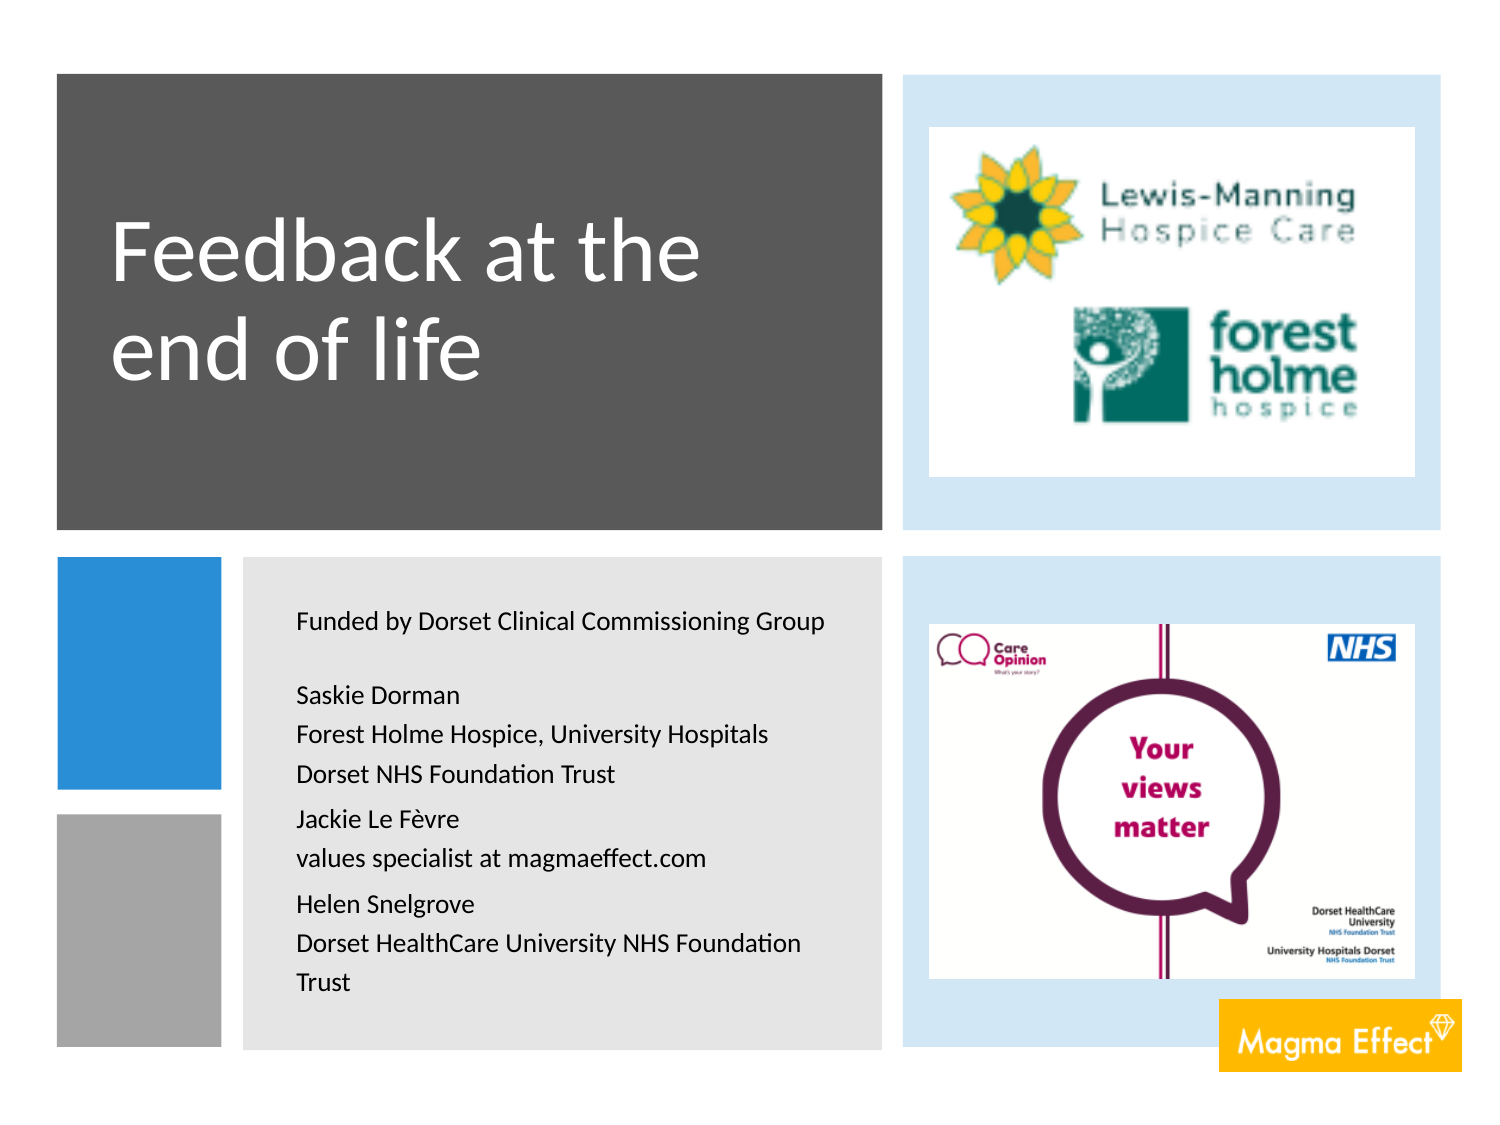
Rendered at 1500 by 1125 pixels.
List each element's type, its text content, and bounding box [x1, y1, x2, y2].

picture [1219, 999, 1462, 1073]
title Feedback at the end of life [95, 125, 847, 477]
text_box [55, 812, 223, 1049]
text_box [55, 72, 885, 532]
picture [928, 127, 1415, 478]
text_box [55, 555, 224, 792]
text_box [901, 73, 1443, 532]
text_box [901, 554, 1443, 1049]
text_box [241, 555, 884, 1052]
text_box Funded by Dorset Clinical Commissioning Group Saskie Dorman Forest Holme Hospice, University Hospitals Dorset NHS Foundation Trust Jackie Le Fèvre values specialist at magmaeffect.com Helen Snelgrove Dorset HealthCare University NHS Foundation Trust [281, 598, 847, 1006]
picture [928, 624, 1415, 980]
